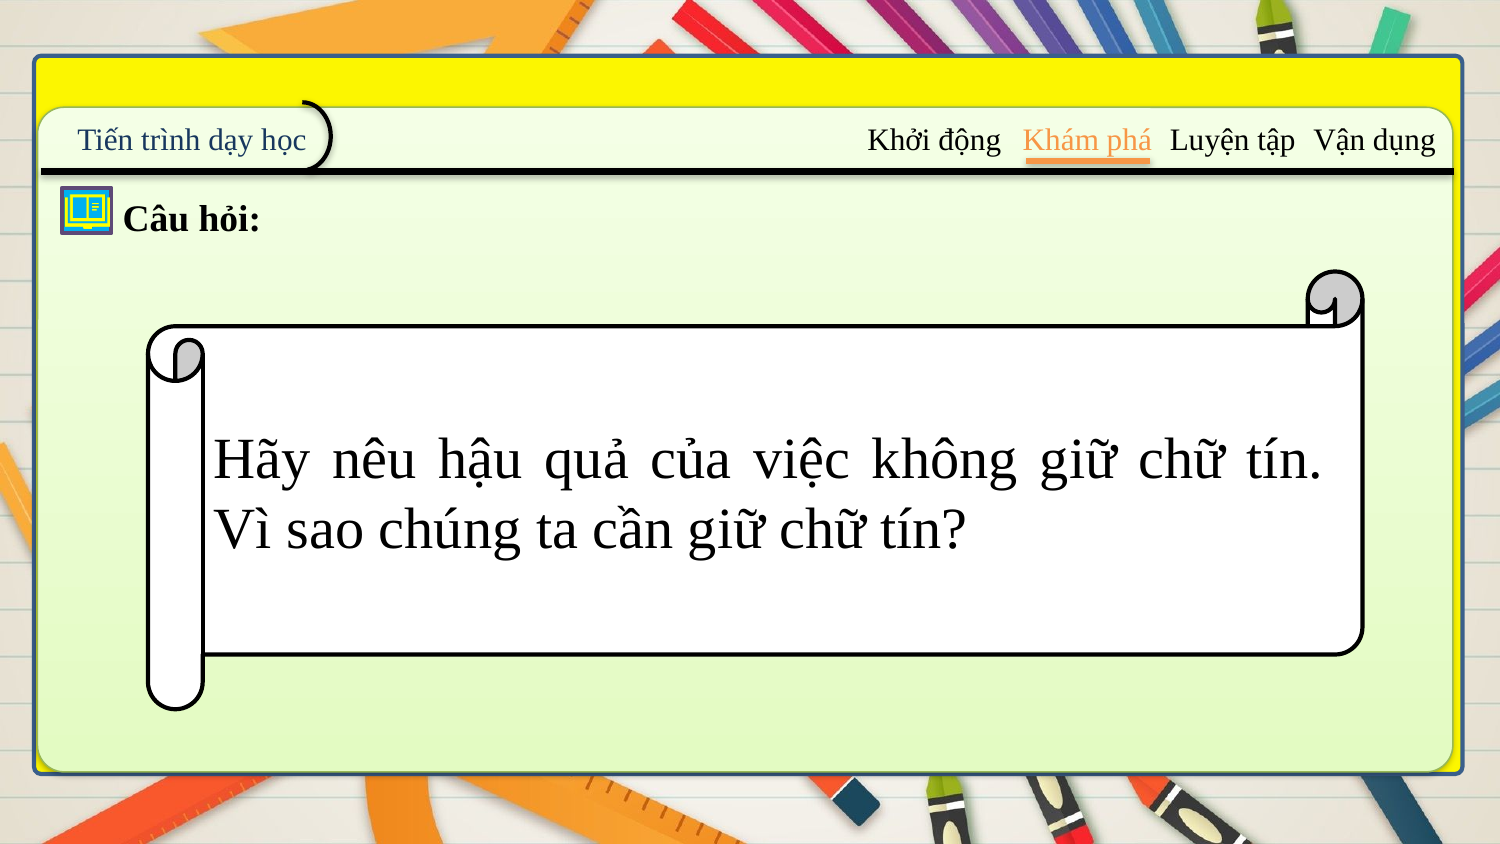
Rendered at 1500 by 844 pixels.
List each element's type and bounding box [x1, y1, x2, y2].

picture [0, 0, 1500, 844]
text_box [61, 185, 112, 236]
